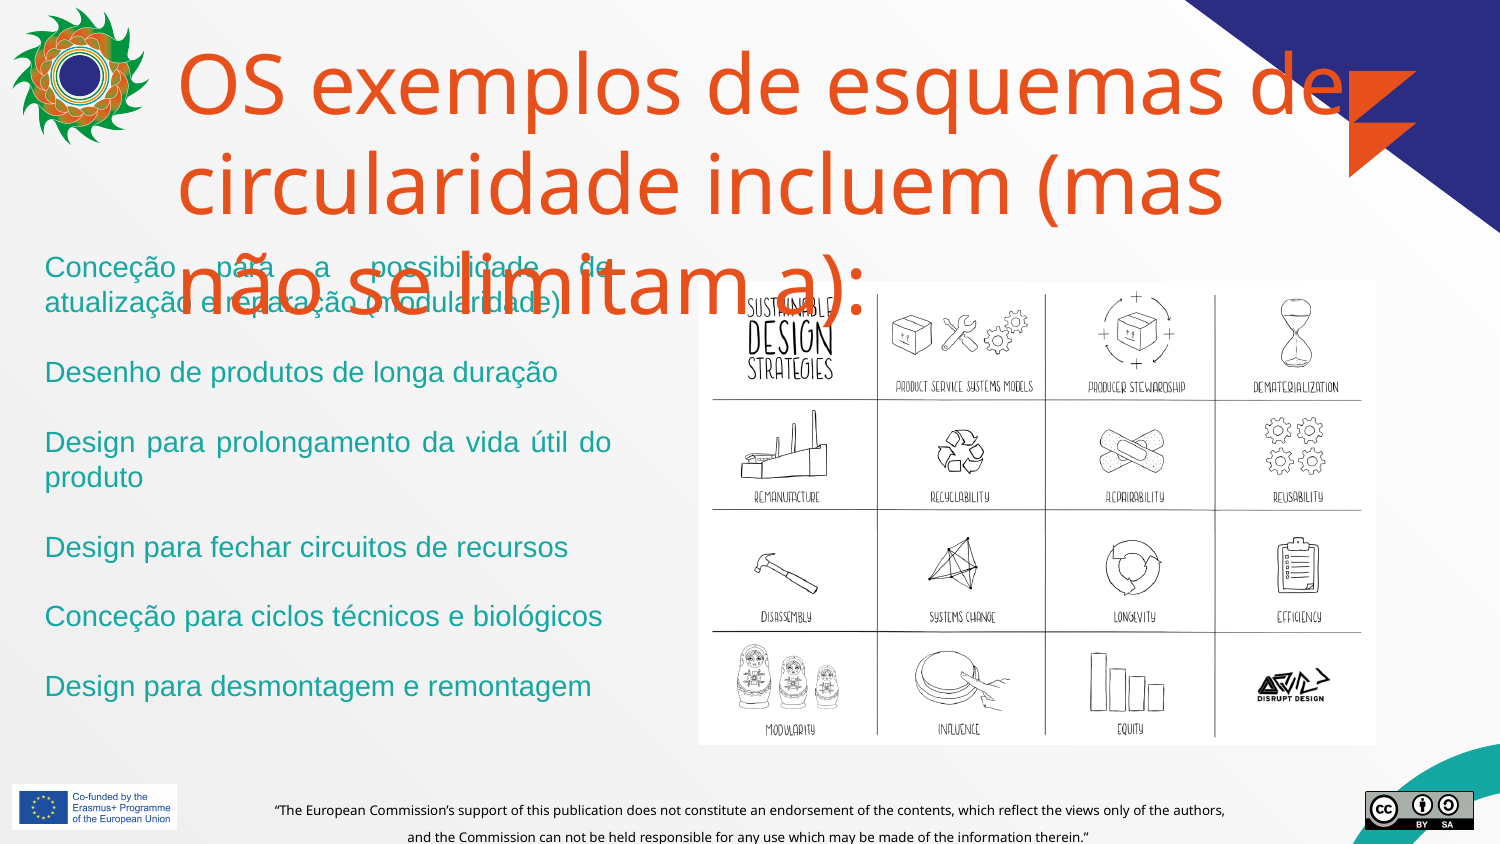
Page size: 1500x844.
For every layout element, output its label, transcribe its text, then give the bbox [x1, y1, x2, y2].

text_box Conceção para a possibilidade de atualização e reparação (modularidade) Desenho de produtos de longa duração Design para prolongamento da vida útil do produto Design para fechar circuitos de recursos Conceção para ciclos técnicos e biológicos Design para desmontagem e remontagem [29, 240, 628, 710]
text_box OS exemplos de esquemas de circularidade incluem (mas não se limitam a): [161, 23, 1405, 339]
picture [1365, 791, 1474, 830]
picture [11, 784, 177, 830]
picture [11, 6, 151, 147]
picture [698, 281, 1376, 745]
